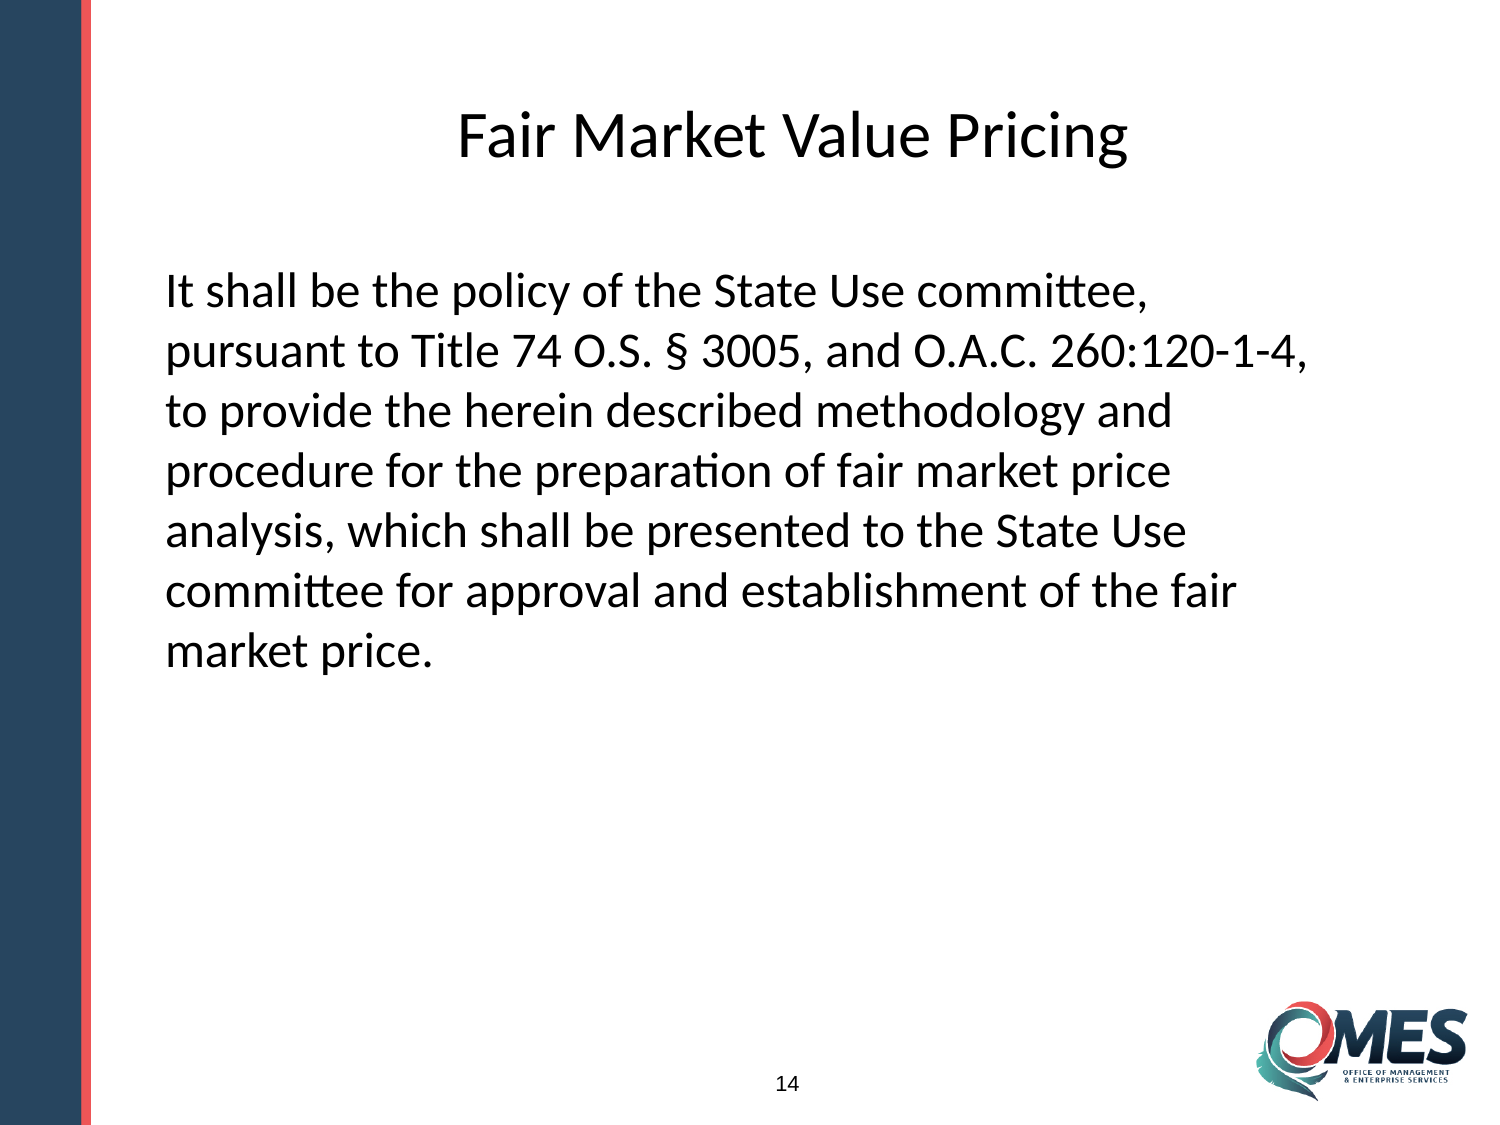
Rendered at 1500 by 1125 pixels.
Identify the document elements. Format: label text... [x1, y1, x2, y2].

list It shall be the policy of the State Use committee, pursuant to Title 74 O.S. § 3005, and O.A.C. 260:120-1-4, to provide the herein described methodology and procedure for the preparation of fair market price analysis, which shall be presented to the State Use committee for approval and establishment of the fair market price. [150, 249, 1338, 763]
picture [0, 0, 1500, 1125]
slide_number 14 [612, 1062, 963, 1103]
title Fair Market Value Pricing [99, 37, 1488, 225]
